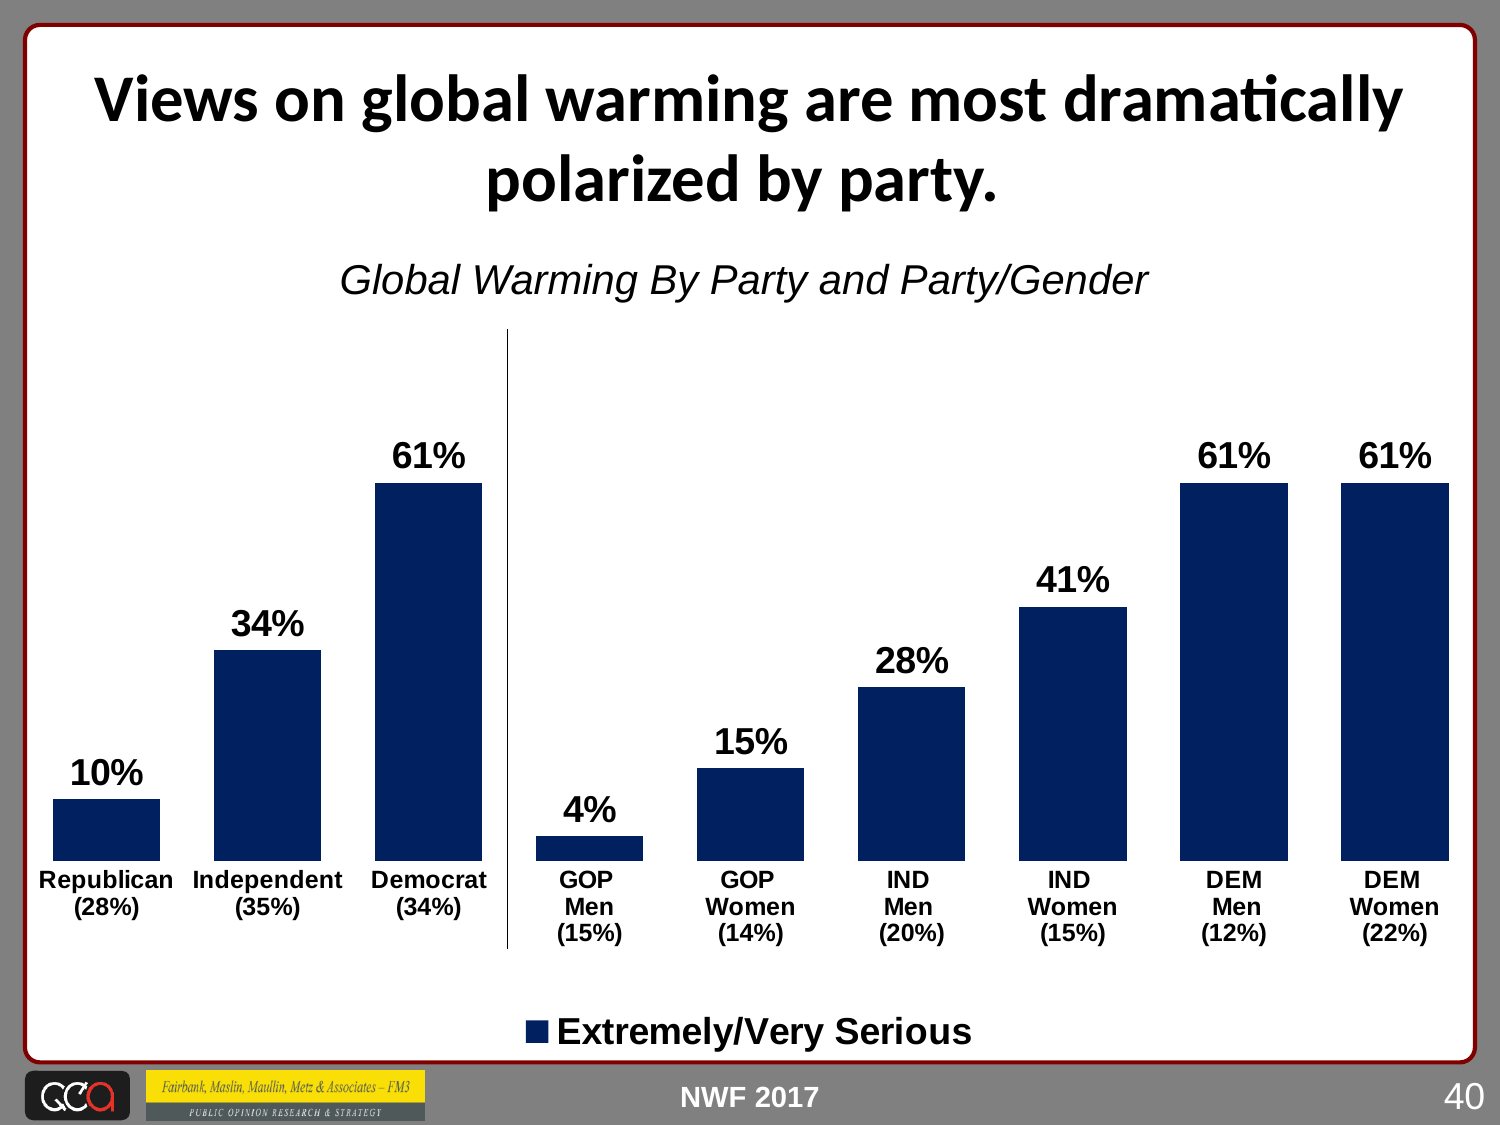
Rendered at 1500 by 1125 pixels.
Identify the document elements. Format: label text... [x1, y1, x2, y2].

chart [22, 343, 1476, 1061]
picture [24, 1070, 130, 1121]
picture [146, 1070, 425, 1121]
text_box Views on global warming are most dramatically polarized by party. [25, 47, 1475, 222]
text_box Global Warming By Party and Party/Gender [144, 245, 1356, 311]
